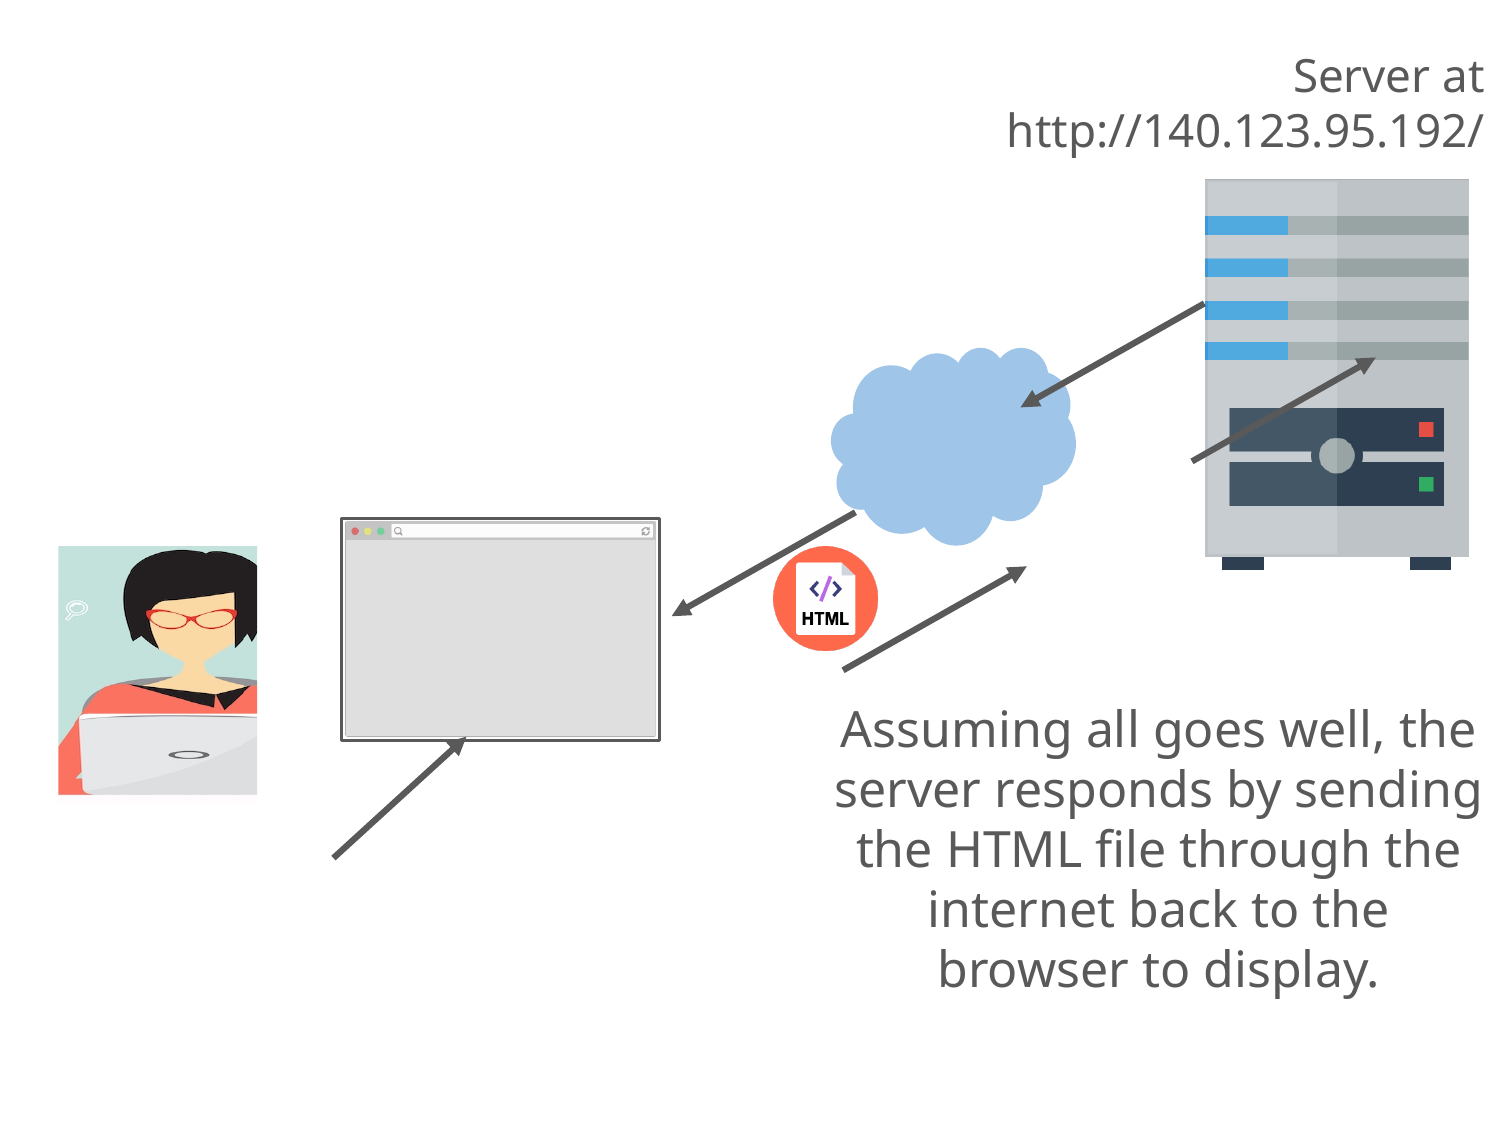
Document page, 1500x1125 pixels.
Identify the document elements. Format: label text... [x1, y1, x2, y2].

text_box Assuming all goes well, the server responds by sending the HTML file through the internet back to the browser to display. [817, 682, 1500, 919]
text_box [1020, 350, 1121, 408]
text_box [882, 566, 1027, 649]
picture [773, 546, 878, 651]
text_box [830, 347, 1076, 546]
text_box Server at http://140.123.95.192/ [877, 31, 1500, 172]
picture [58, 546, 258, 803]
text_box [671, 561, 768, 617]
picture [1126, 171, 1500, 588]
picture [342, 519, 659, 739]
